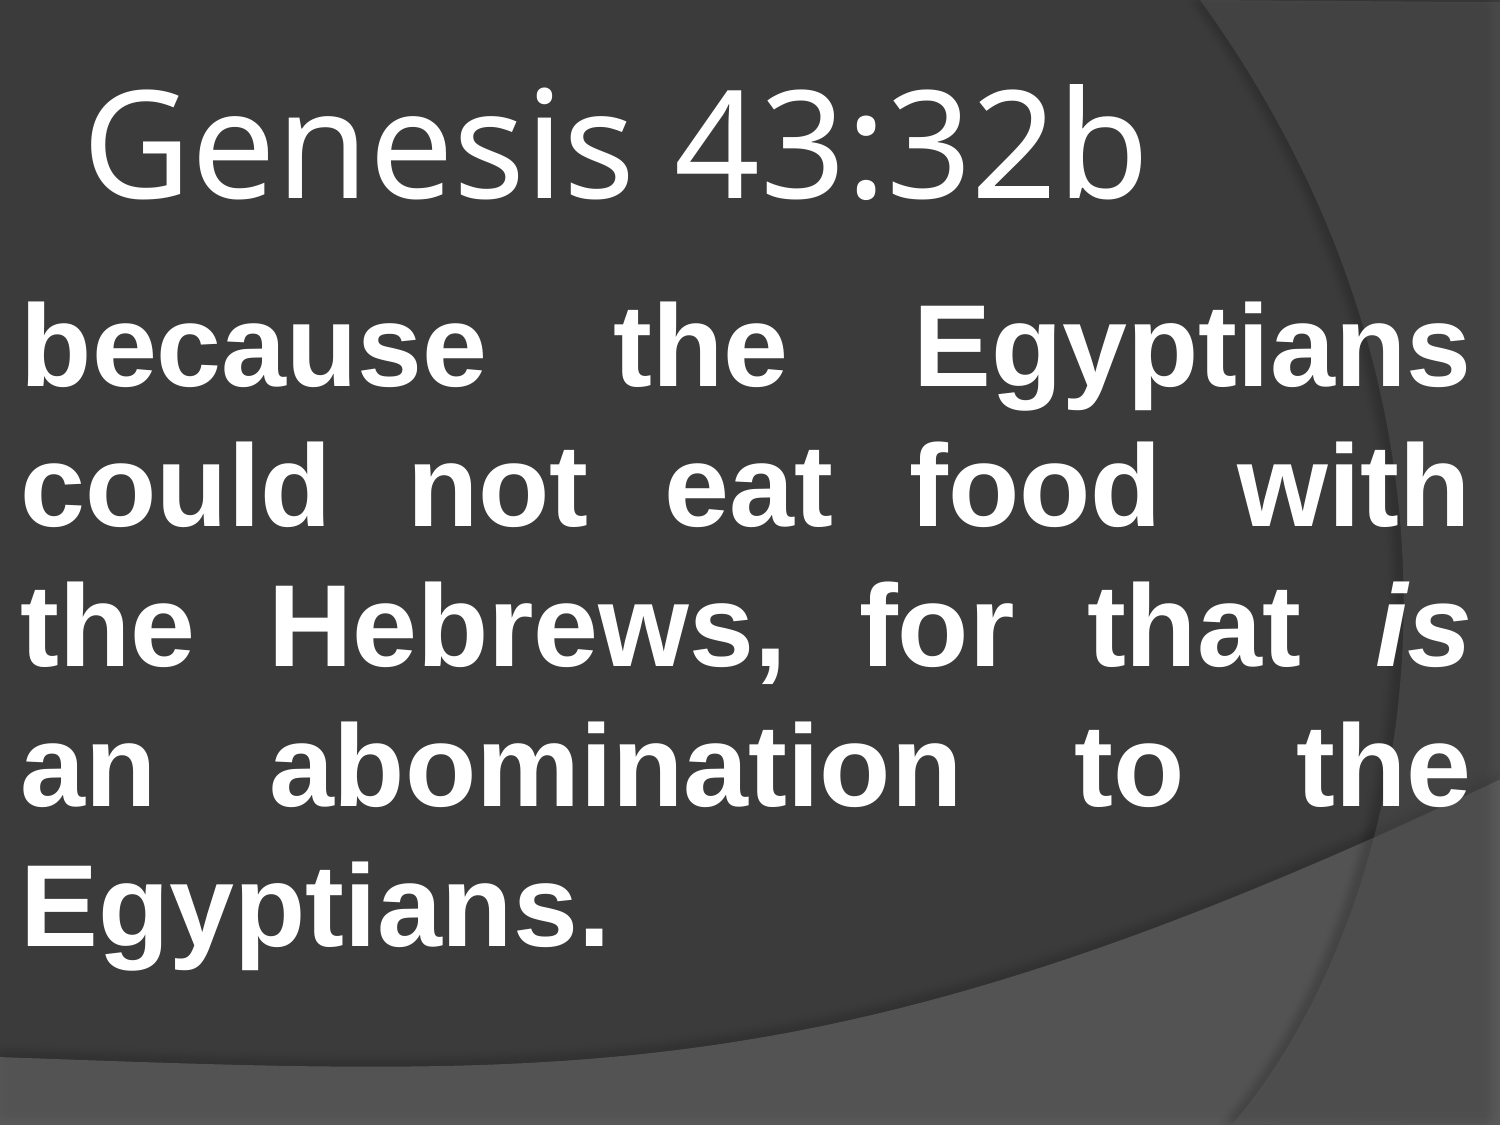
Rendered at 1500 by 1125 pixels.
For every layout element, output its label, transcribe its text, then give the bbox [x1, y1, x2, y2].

list because the Egyptians could not eat food with the Hebrews, for that is an abomination to the Egyptians. [0, 262, 1488, 1125]
title Genesis 43:32b [75, 45, 1300, 233]
